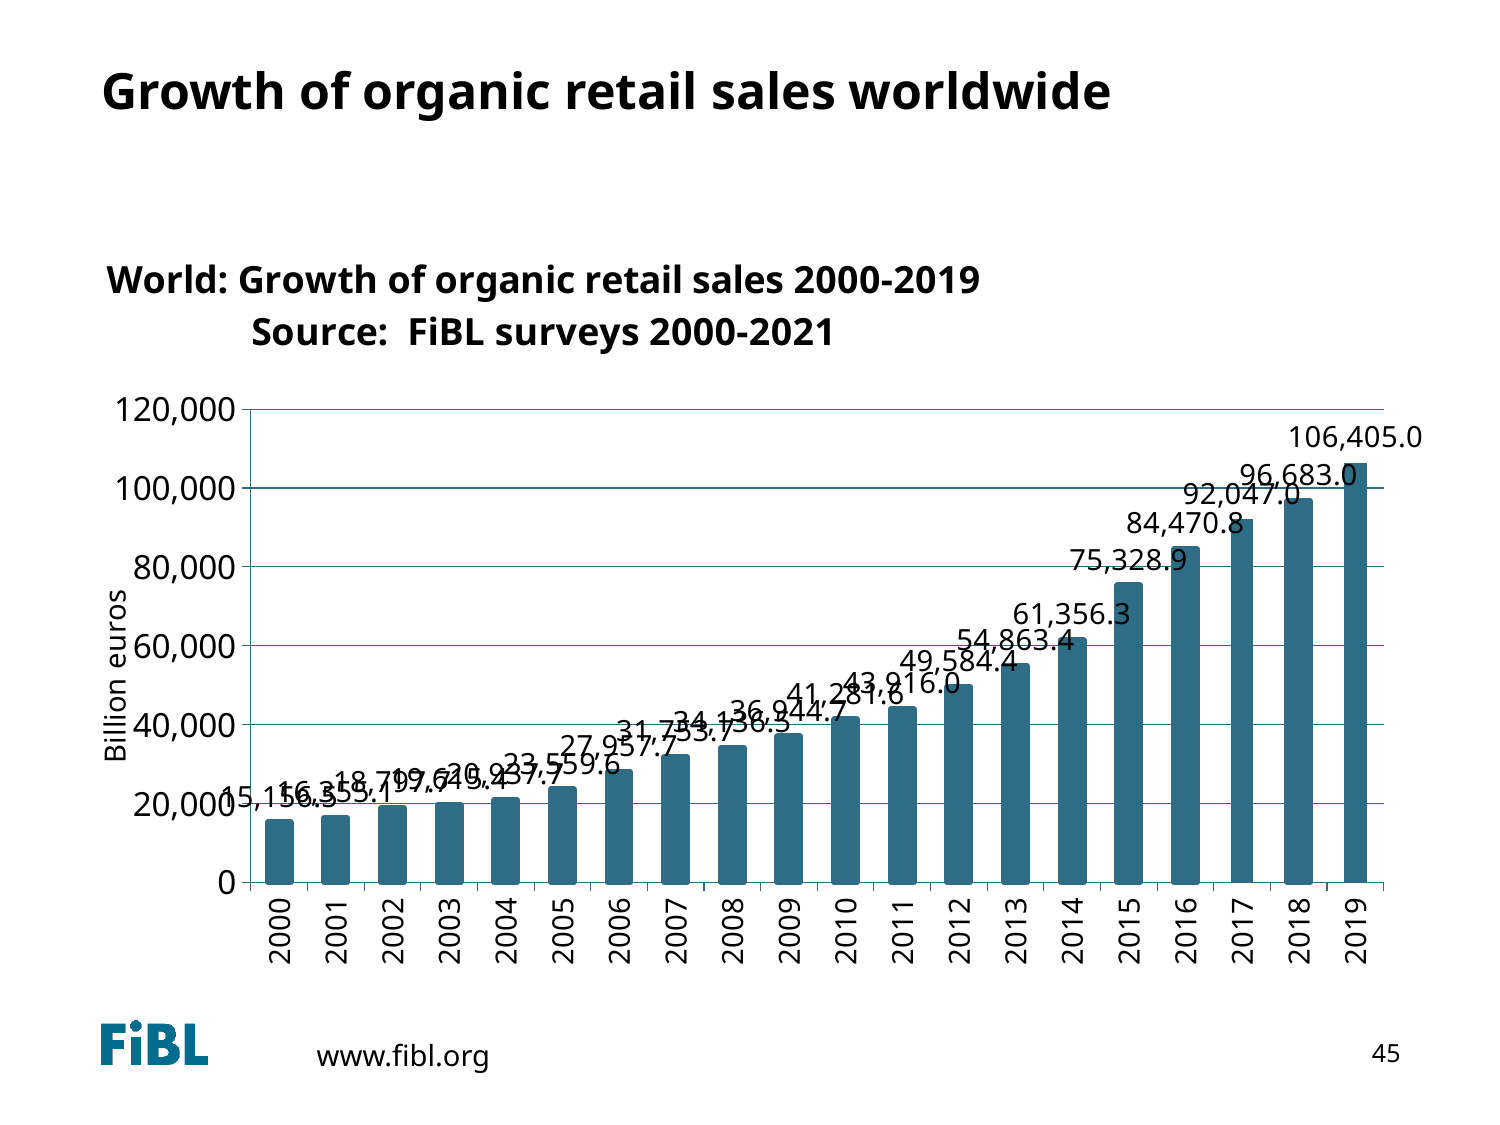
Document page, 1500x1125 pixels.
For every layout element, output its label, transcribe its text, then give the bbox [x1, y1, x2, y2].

picture [159, 1032, 165, 1039]
chart [85, 237, 1469, 982]
picture [159, 1049, 168, 1056]
title Growth of organic retail sales worldwide [101, 66, 1399, 170]
picture [101, 1020, 208, 1065]
slide_number 45 [1270, 1020, 1401, 1080]
